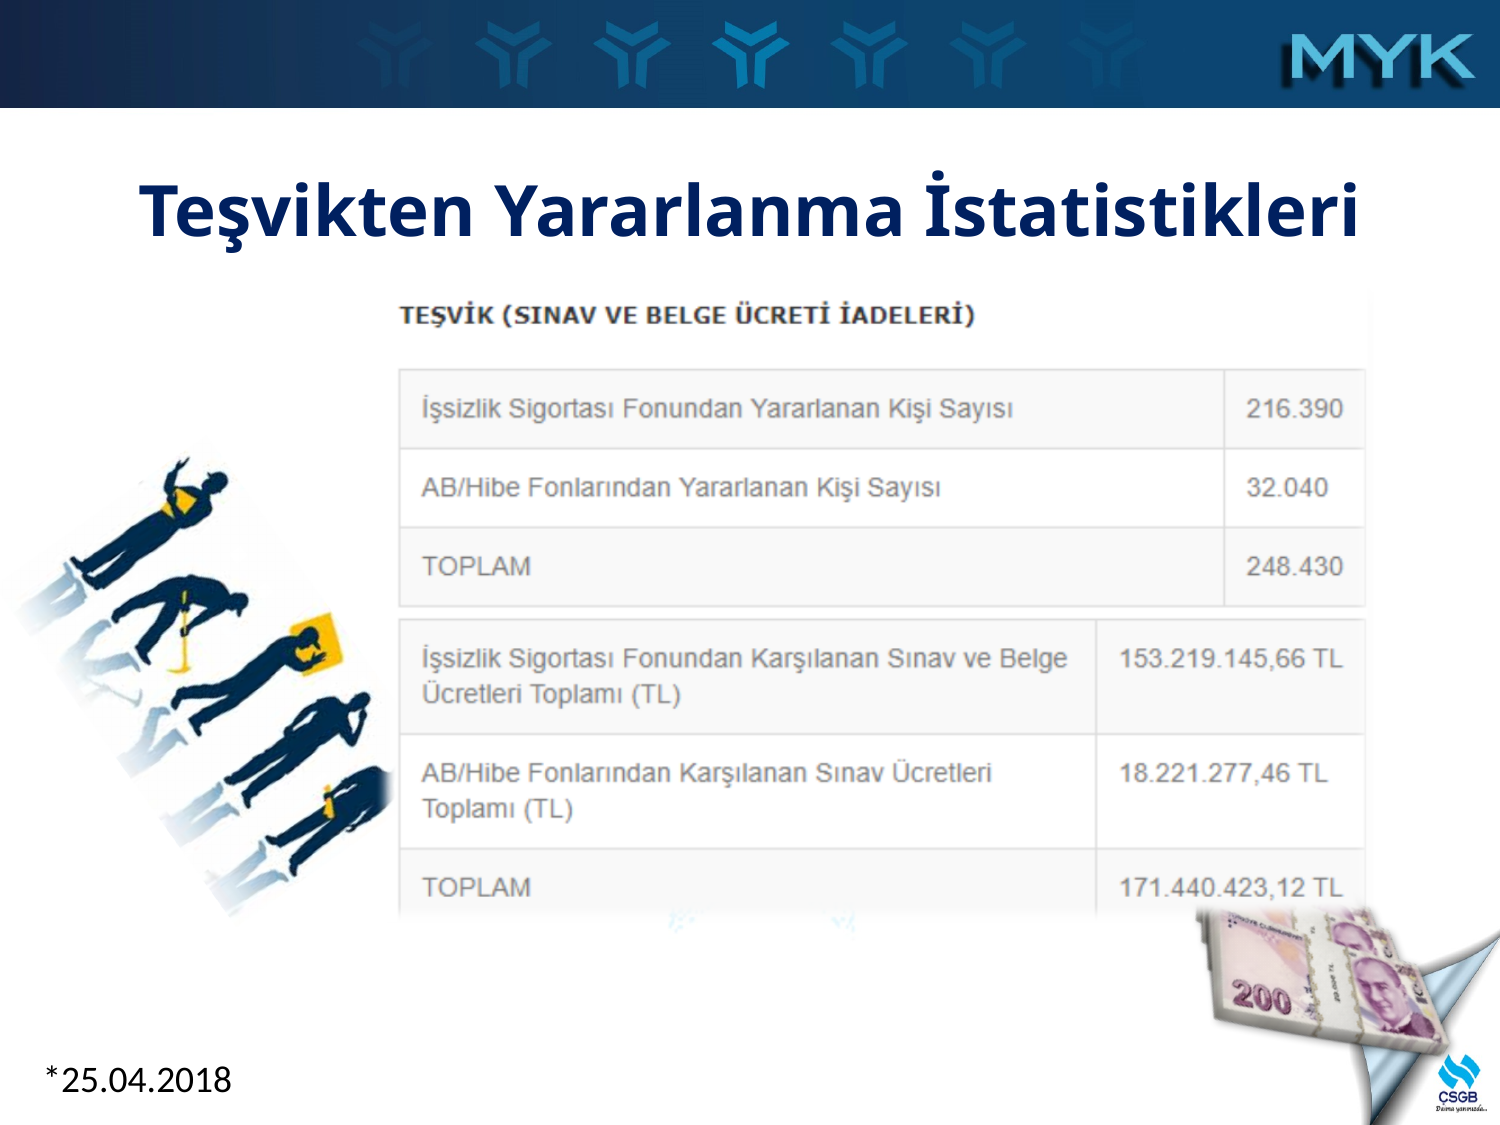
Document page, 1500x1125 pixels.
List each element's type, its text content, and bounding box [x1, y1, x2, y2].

text_box *25.04.2018 [27, 1047, 307, 1107]
picture [0, 0, 1500, 167]
picture [0, 253, 1500, 1125]
text_box Teşvikten Yararlanma İstatistikleri [0, 167, 1500, 253]
